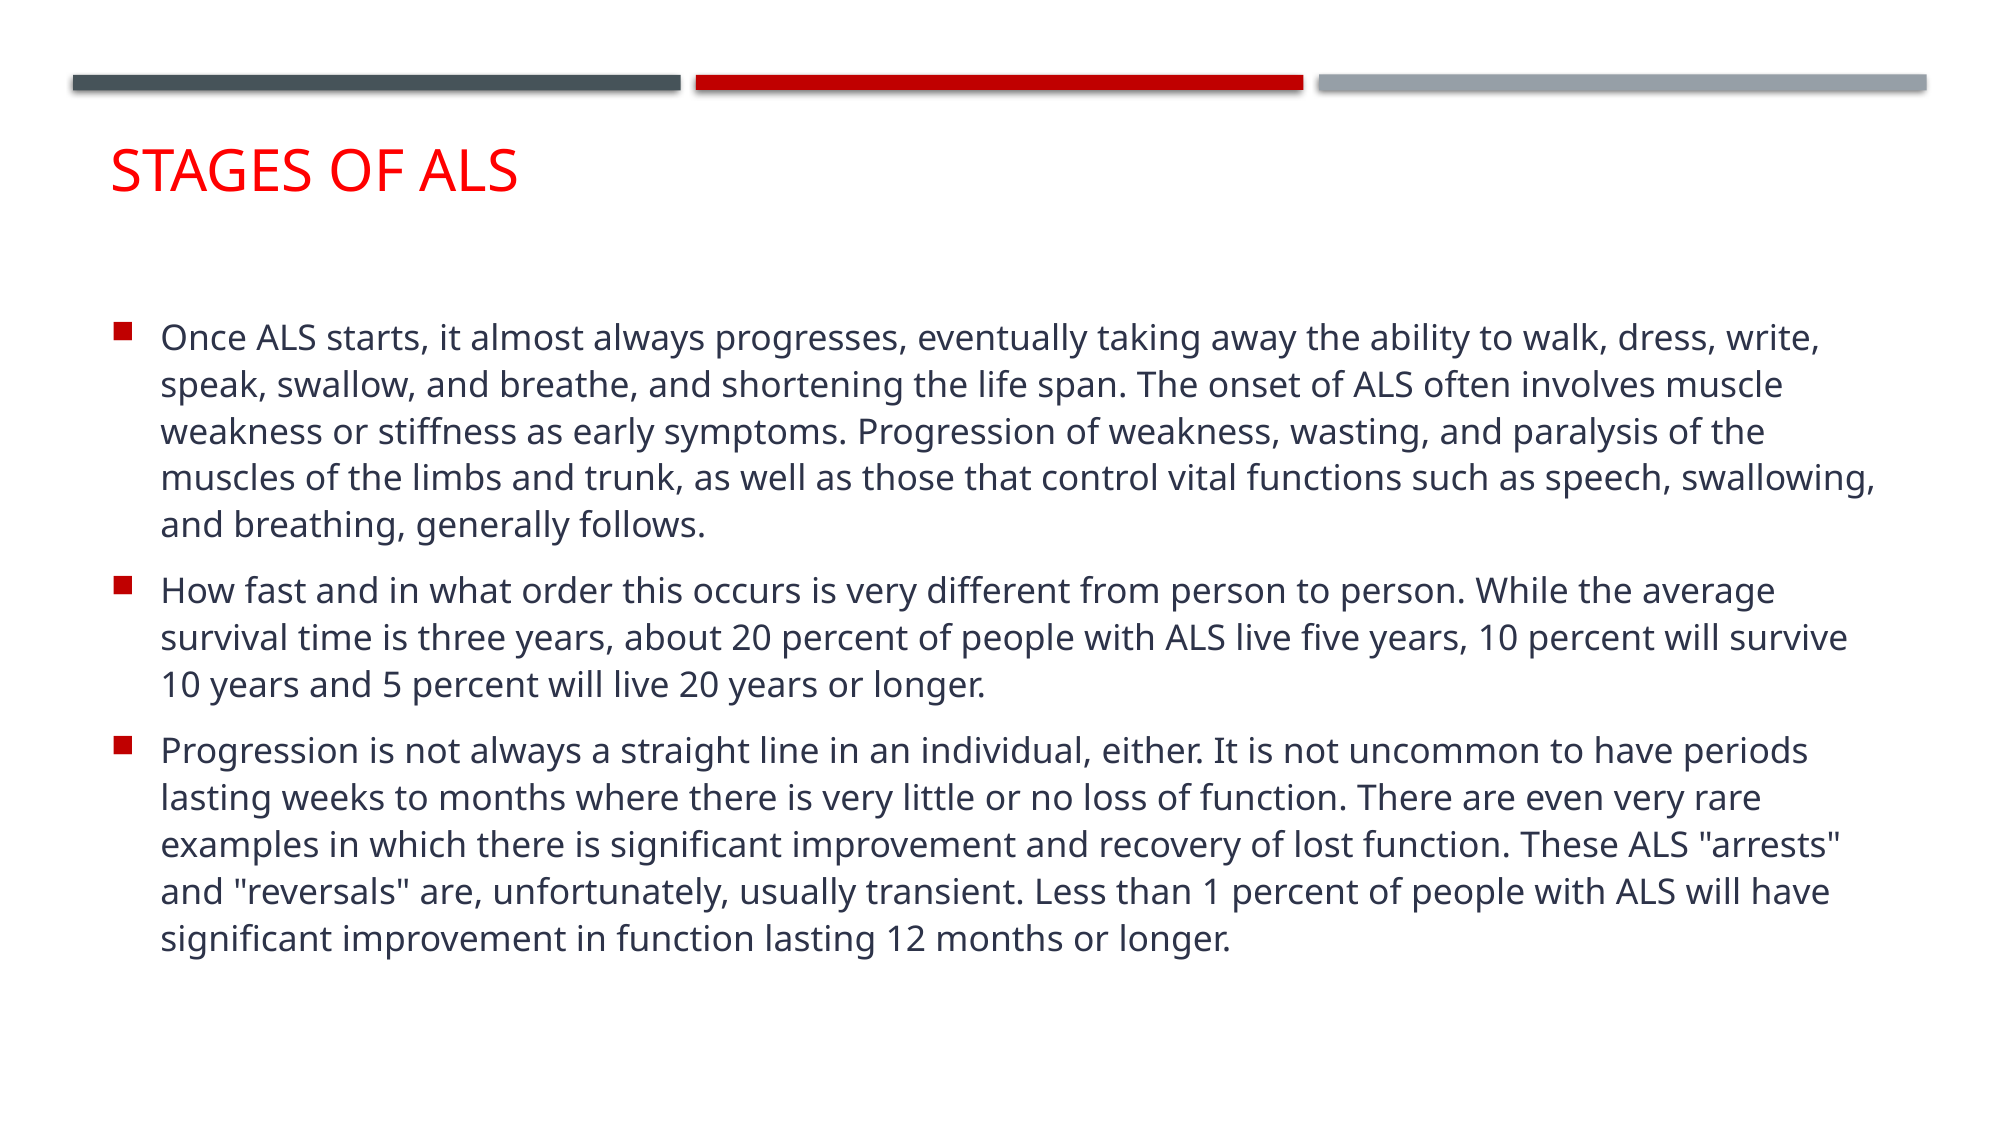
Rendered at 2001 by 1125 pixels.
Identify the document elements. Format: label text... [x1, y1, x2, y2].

list Once ALS starts, it almost always progresses, eventually taking away the ability to walk, dress, write, speak, swallow, and breathe, and shortening the life span. The onset of ALS often involves muscle weakness or stiffness as early symptoms. Progression of weakness, wasting, and paralysis of the muscles of the limbs and trunk, as well as those that control vital functions such as speech, swallowing, and breathing, generally follows. How fast and in what order this occurs is very different from person to person. While the average survival time is three years, about 20 percent of people with ALS live five years, 10 percent will survive 10 years and 5 percent will live 20 years or longer. Progression is not always a straight line in an individual, either. It is not uncommon to have periods lasting weeks to months where there is very little or no loss of function. There are even very rare examples in which there is significant improvement and recovery of lost function. These ALS "arrests" and "reversals" are, unfortunately, usually transient. Less than 1 percent of people with ALS will have significant improvement in function lasting 12 months or longer. [95, 225, 1905, 1110]
title Stages of als [95, 115, 1905, 212]
